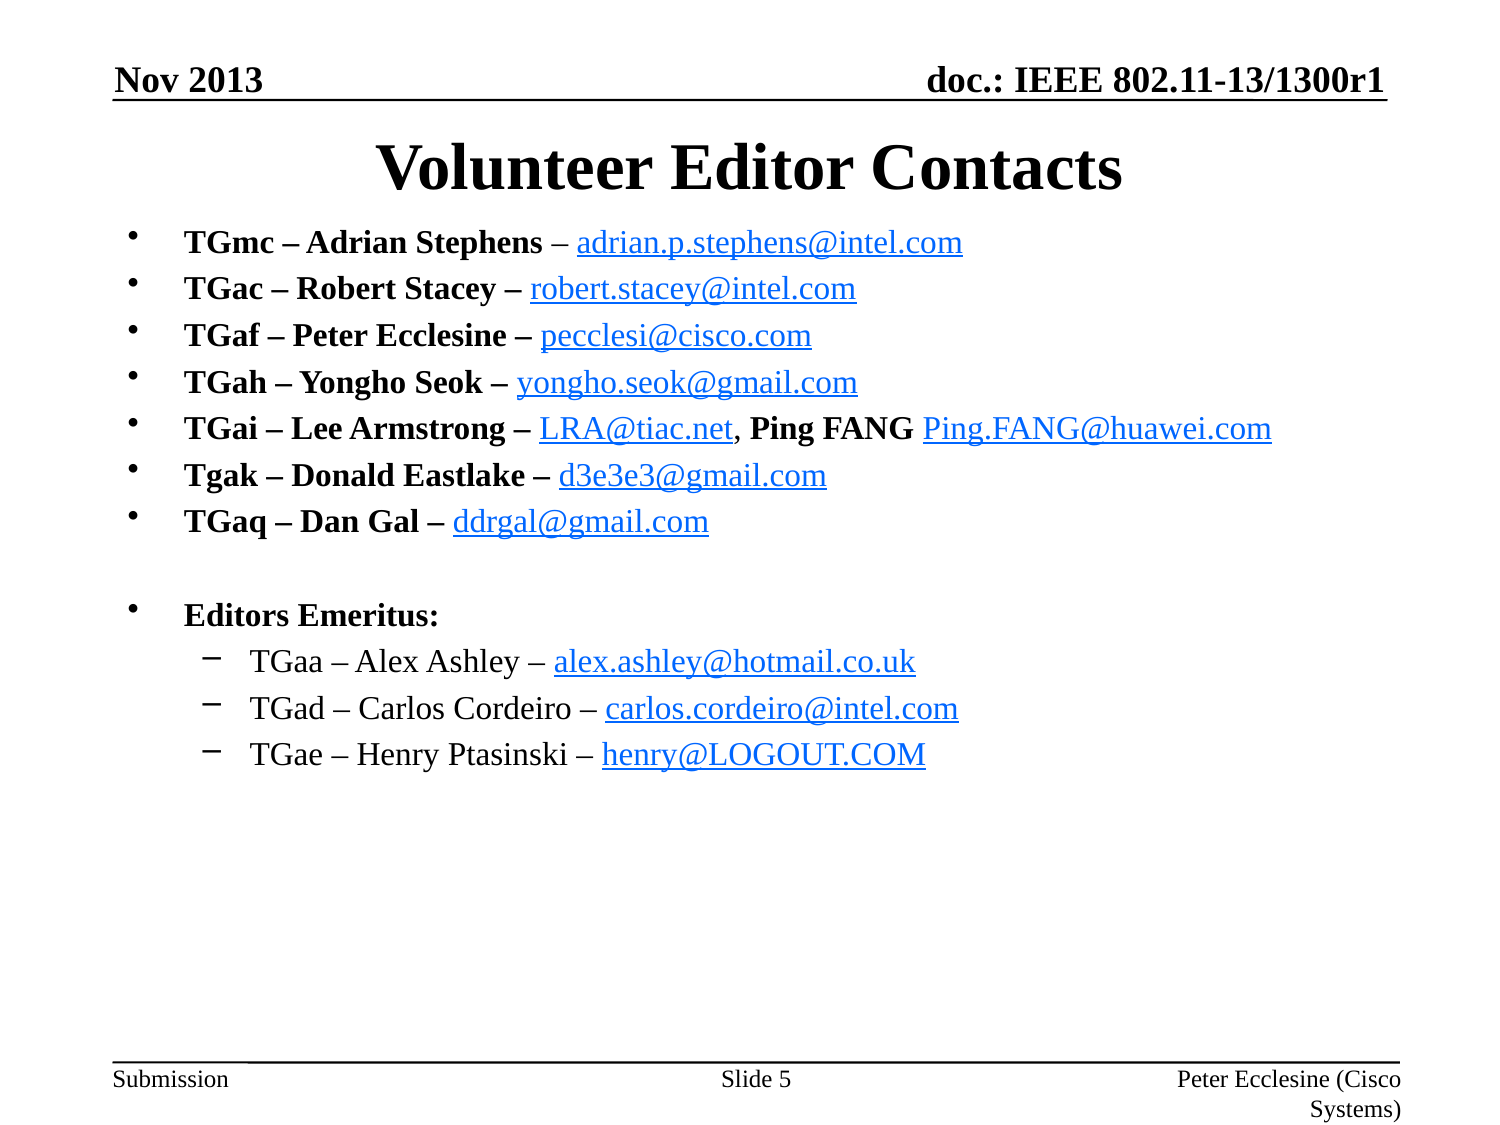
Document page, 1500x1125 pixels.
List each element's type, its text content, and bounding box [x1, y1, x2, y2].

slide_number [114, 54, 309, 101]
footer Peter Ecclesine (Cisco Systems) [1164, 1061, 1402, 1093]
slide_number Slide 5 [720, 1063, 792, 1093]
list TGmc – Adrian Stephens – adrian.p.stephens@intel.com TGac – Robert Stacey – robert.stacey@intel.com TGaf – Peter Ecclesine – pecclesi@cisco.com TGah – Yongho Seok – yongho.seok@gmail.com TGai – Lee Armstrong – LRA@tiac.net, Ping FANG Ping.FANG@huawei.com Tgak – Donald Eastlake – d3e3e3@gmail.com TGaq – Dan Gal – ddrgal@gmail.com Editors Emeritus: TGaa – Alex Ashley – alex.ashley@hotmail.co.uk TGad – Carlos Cordeiro – carlos.cordeiro@intel.com TGae – Henry Ptasinski – henry@LOGOUT.COM [112, 212, 1388, 1063]
title Volunteer Editor Contacts [112, 74, 1388, 212]
